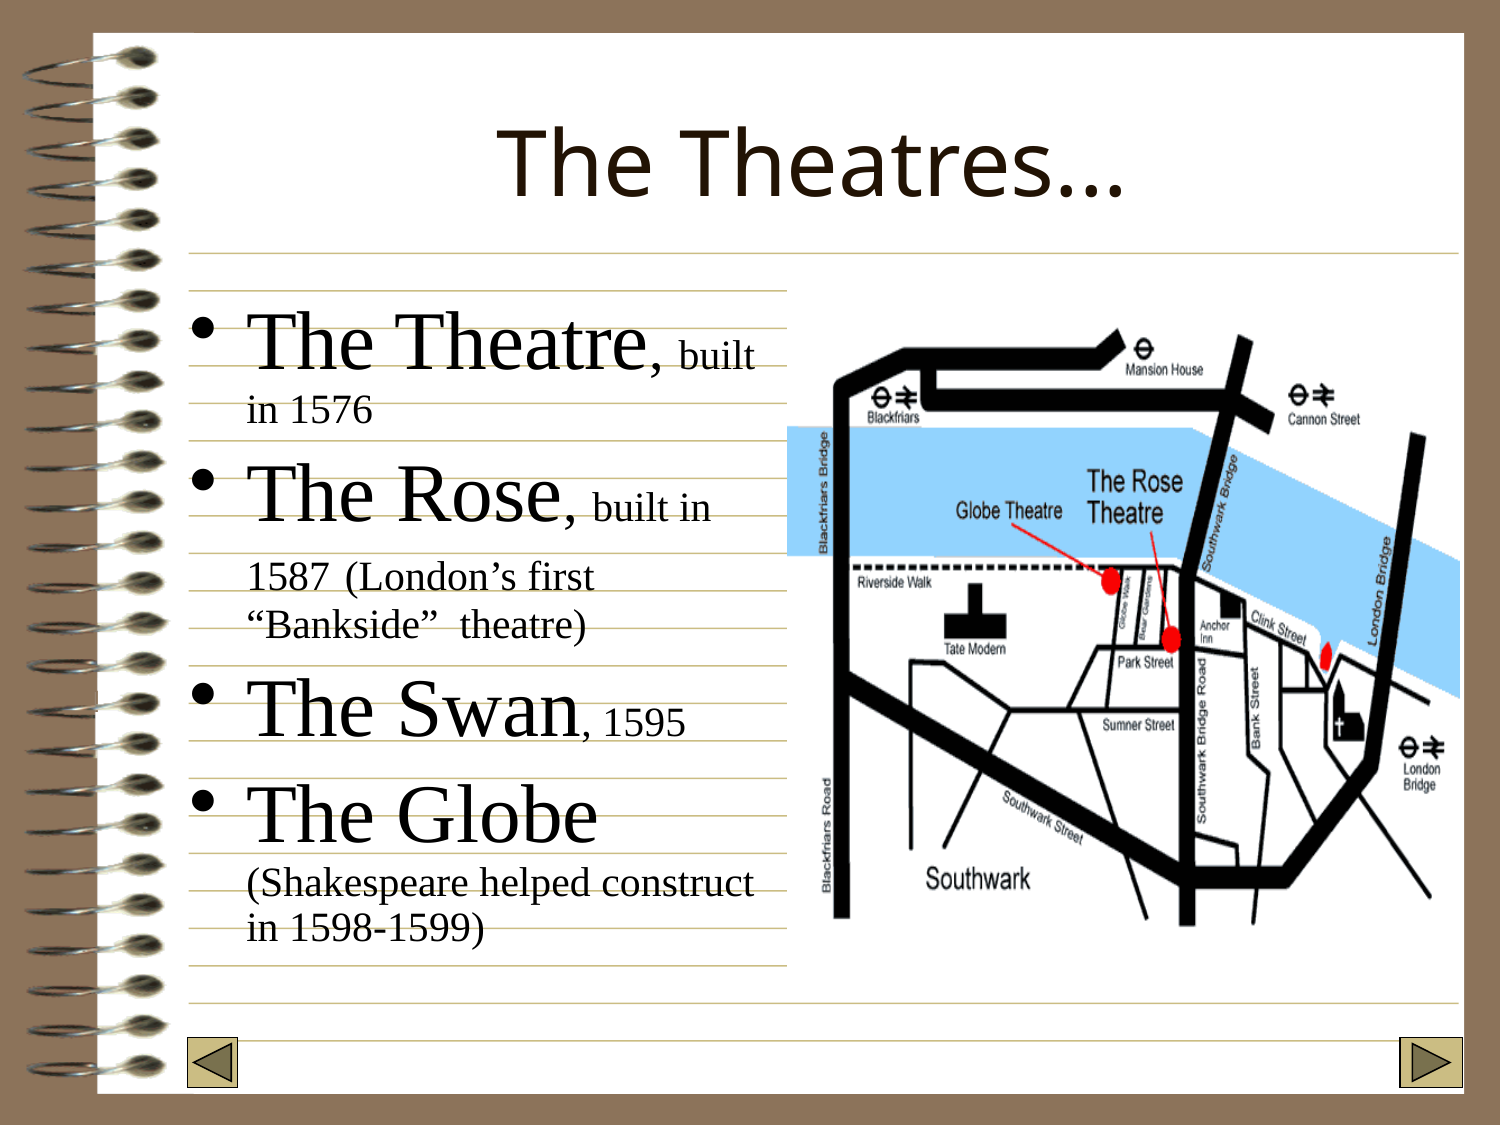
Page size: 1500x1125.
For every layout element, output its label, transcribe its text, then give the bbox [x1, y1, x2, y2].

picture [0, 8, 194, 1115]
text_box [187, 1037, 238, 1088]
text_box [1399, 1037, 1463, 1088]
title The Theatres... [174, 65, 1451, 254]
list The Theatre, built in 1576 The Rose, built in 1587 (London’s first “Bankside” theatre) The Swan, 1595 The Globe (Shakespeare helped construct in 1598-1599) [174, 290, 801, 1013]
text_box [787, 287, 1460, 1001]
